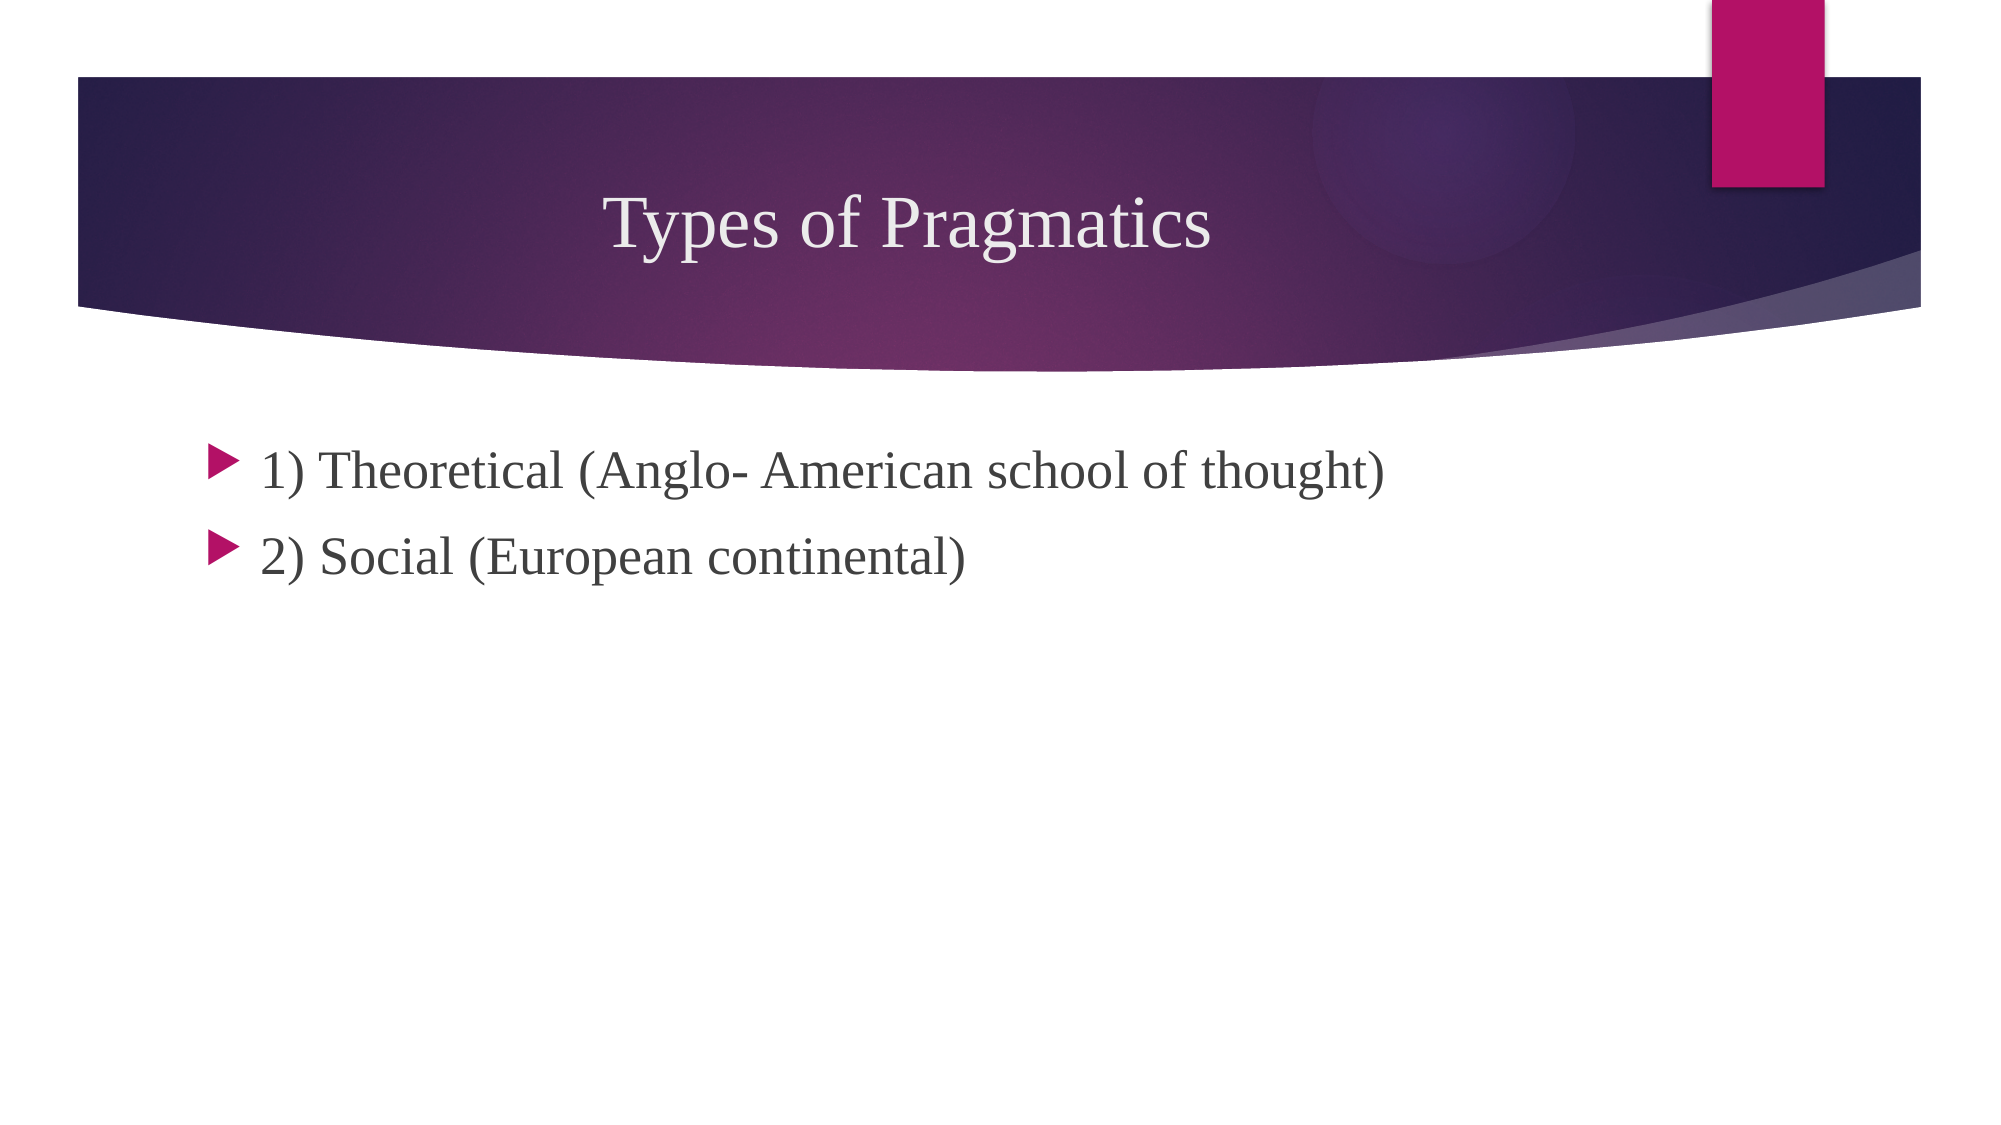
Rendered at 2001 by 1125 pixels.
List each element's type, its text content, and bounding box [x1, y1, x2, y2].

title Types of Pragmatics [189, 159, 1627, 276]
list 1) Theoretical (Anglo- American school of thought) 2) Social (European continental) [189, 427, 1638, 988]
